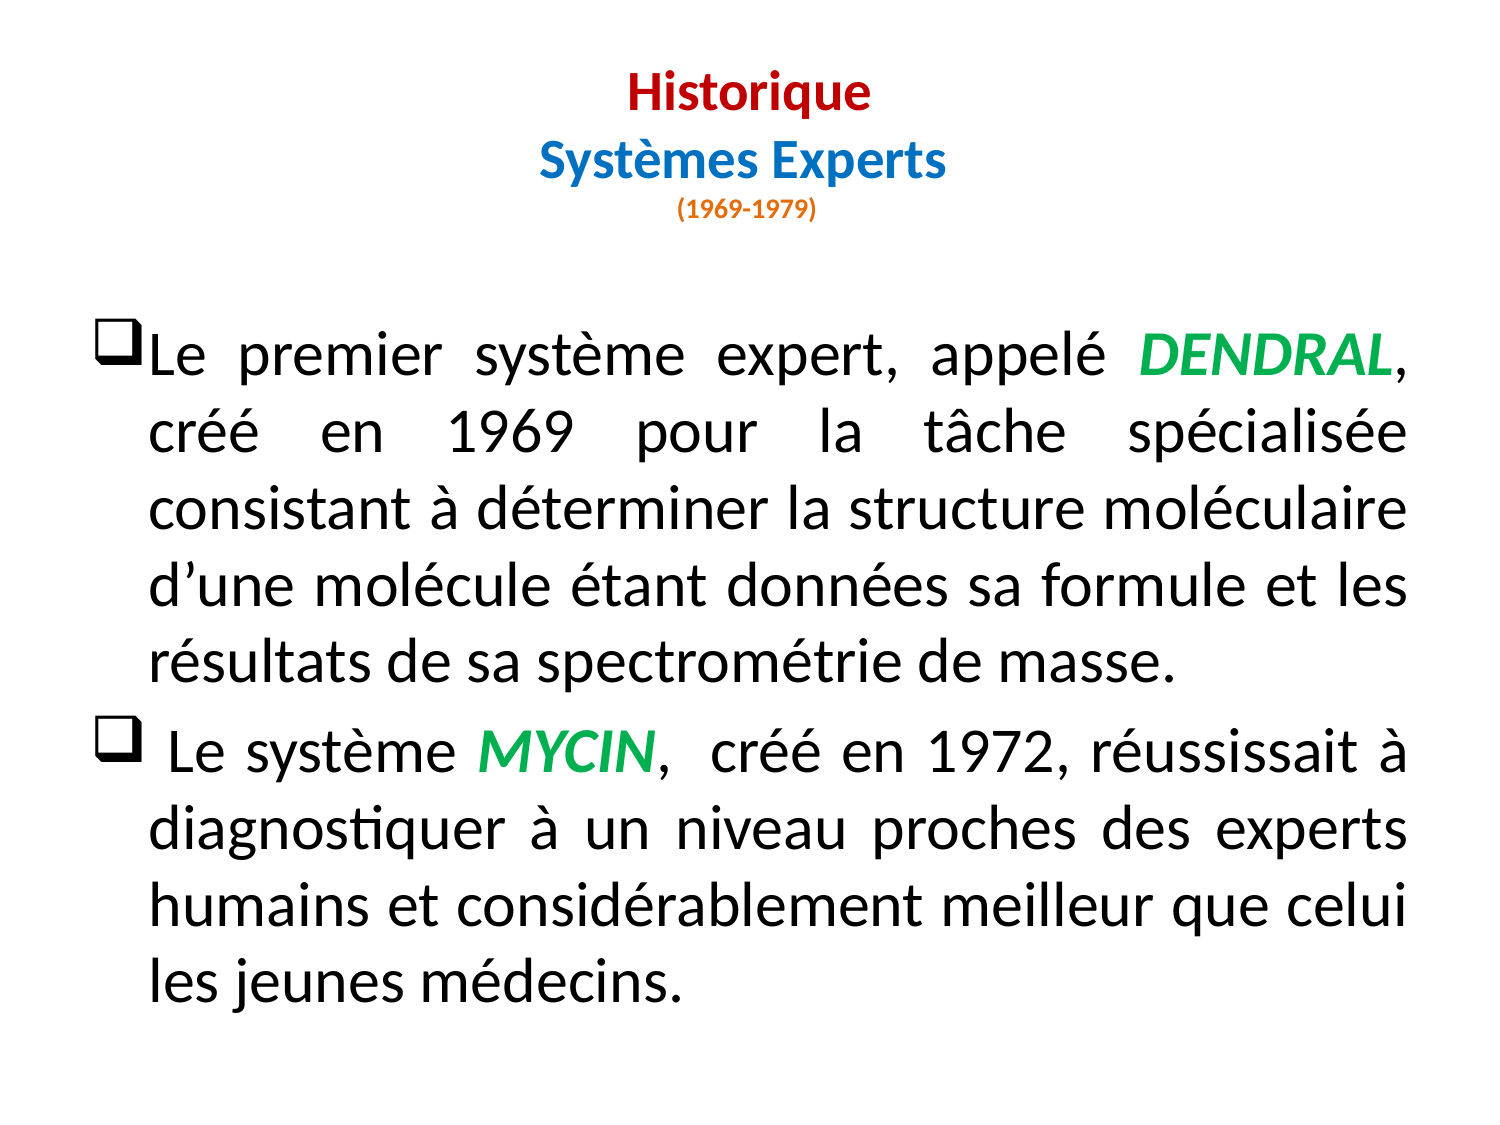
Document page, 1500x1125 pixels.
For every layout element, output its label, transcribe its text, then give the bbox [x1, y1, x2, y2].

title Historique Systèmes Experts (1969-1979) [75, 45, 1425, 233]
list Le premier système expert, appelé DENDRAL, créé en 1969 pour la tâche spécialisée consistant à déterminer la structure moléculaire d’une molécule étant données sa formule et les résultats de sa spectrométrie de masse. Le système MYCIN, créé en 1972, réussissait à diagnostiquer à un niveau proches des experts humains et considérablement meilleur que celui les jeunes médecins. [75, 304, 1425, 1047]
